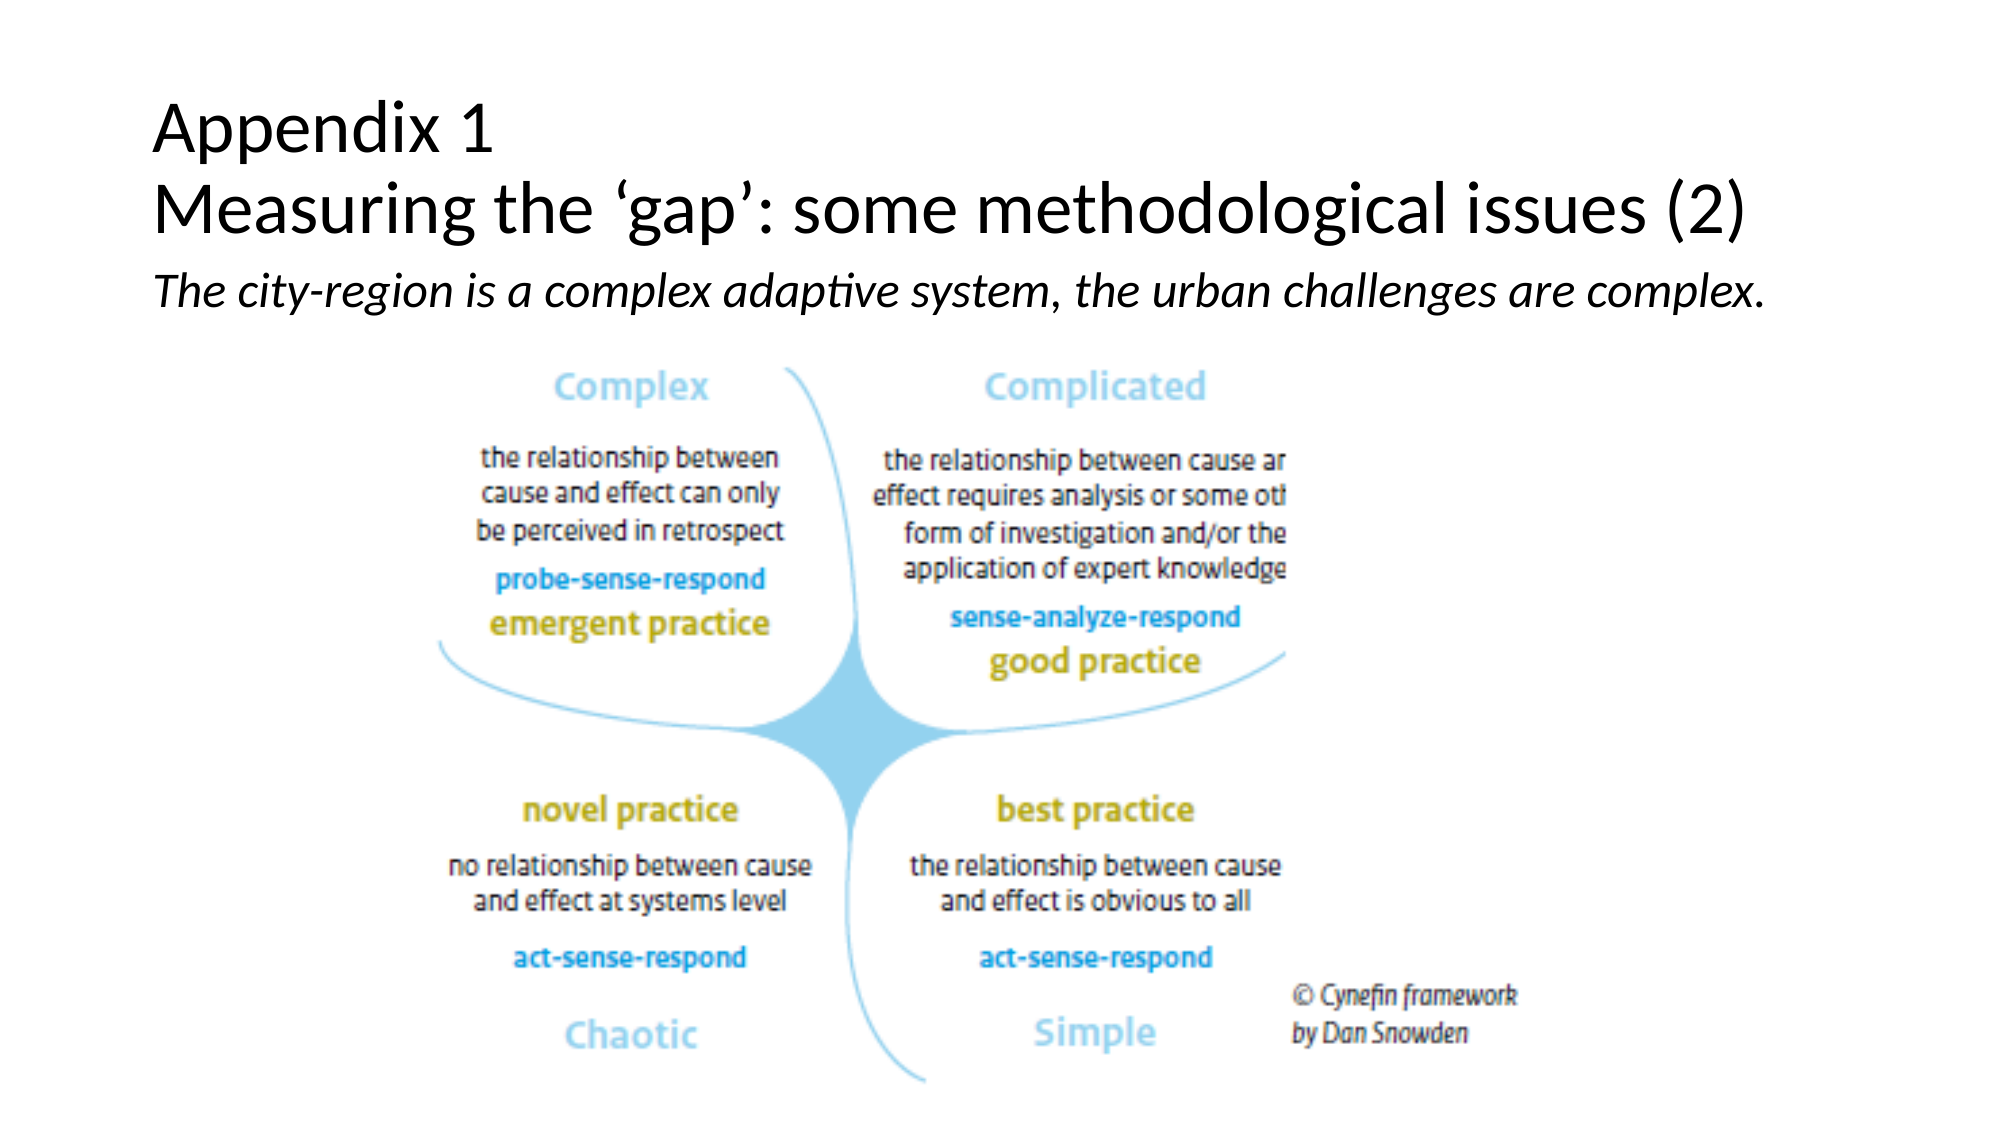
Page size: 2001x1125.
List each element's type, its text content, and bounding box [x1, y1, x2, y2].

list The city-region is a complex adaptive system, the urban challenges are complex. [137, 256, 1863, 1014]
title Appendix 1 Measuring the ‘gap’: some methodological issues (2) [137, 59, 1863, 256]
picture [340, 344, 1546, 1125]
